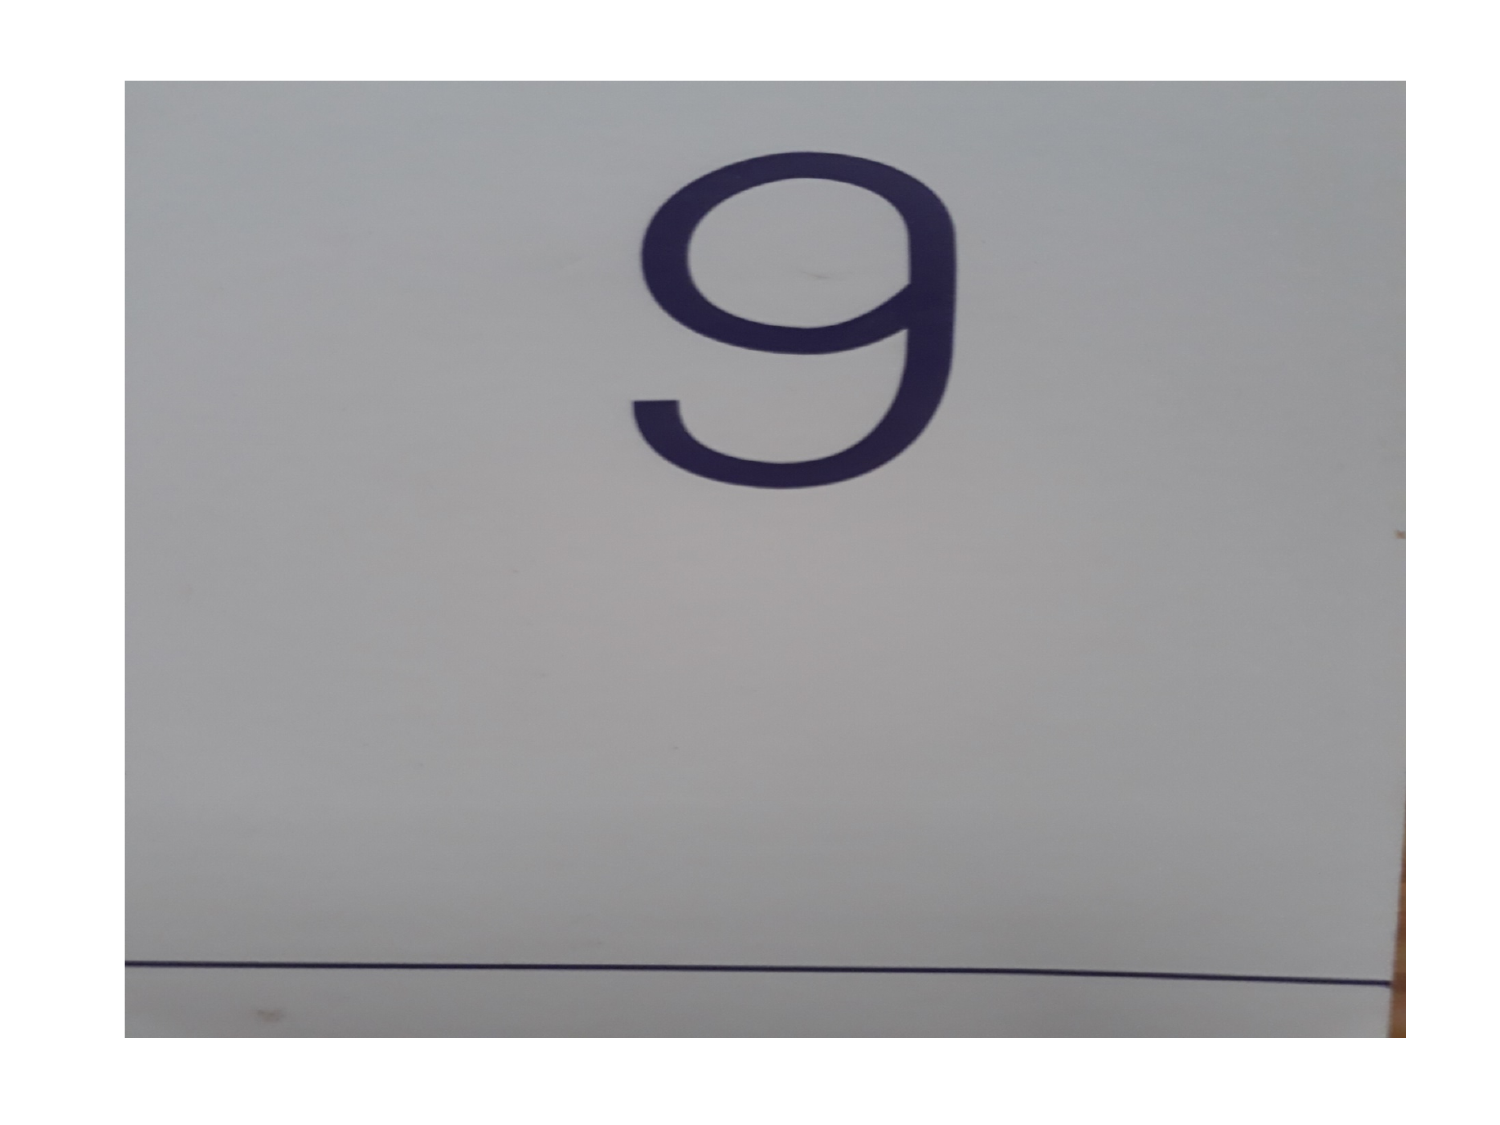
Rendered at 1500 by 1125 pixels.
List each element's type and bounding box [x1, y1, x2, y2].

picture [126, 0, 1406, 1125]
